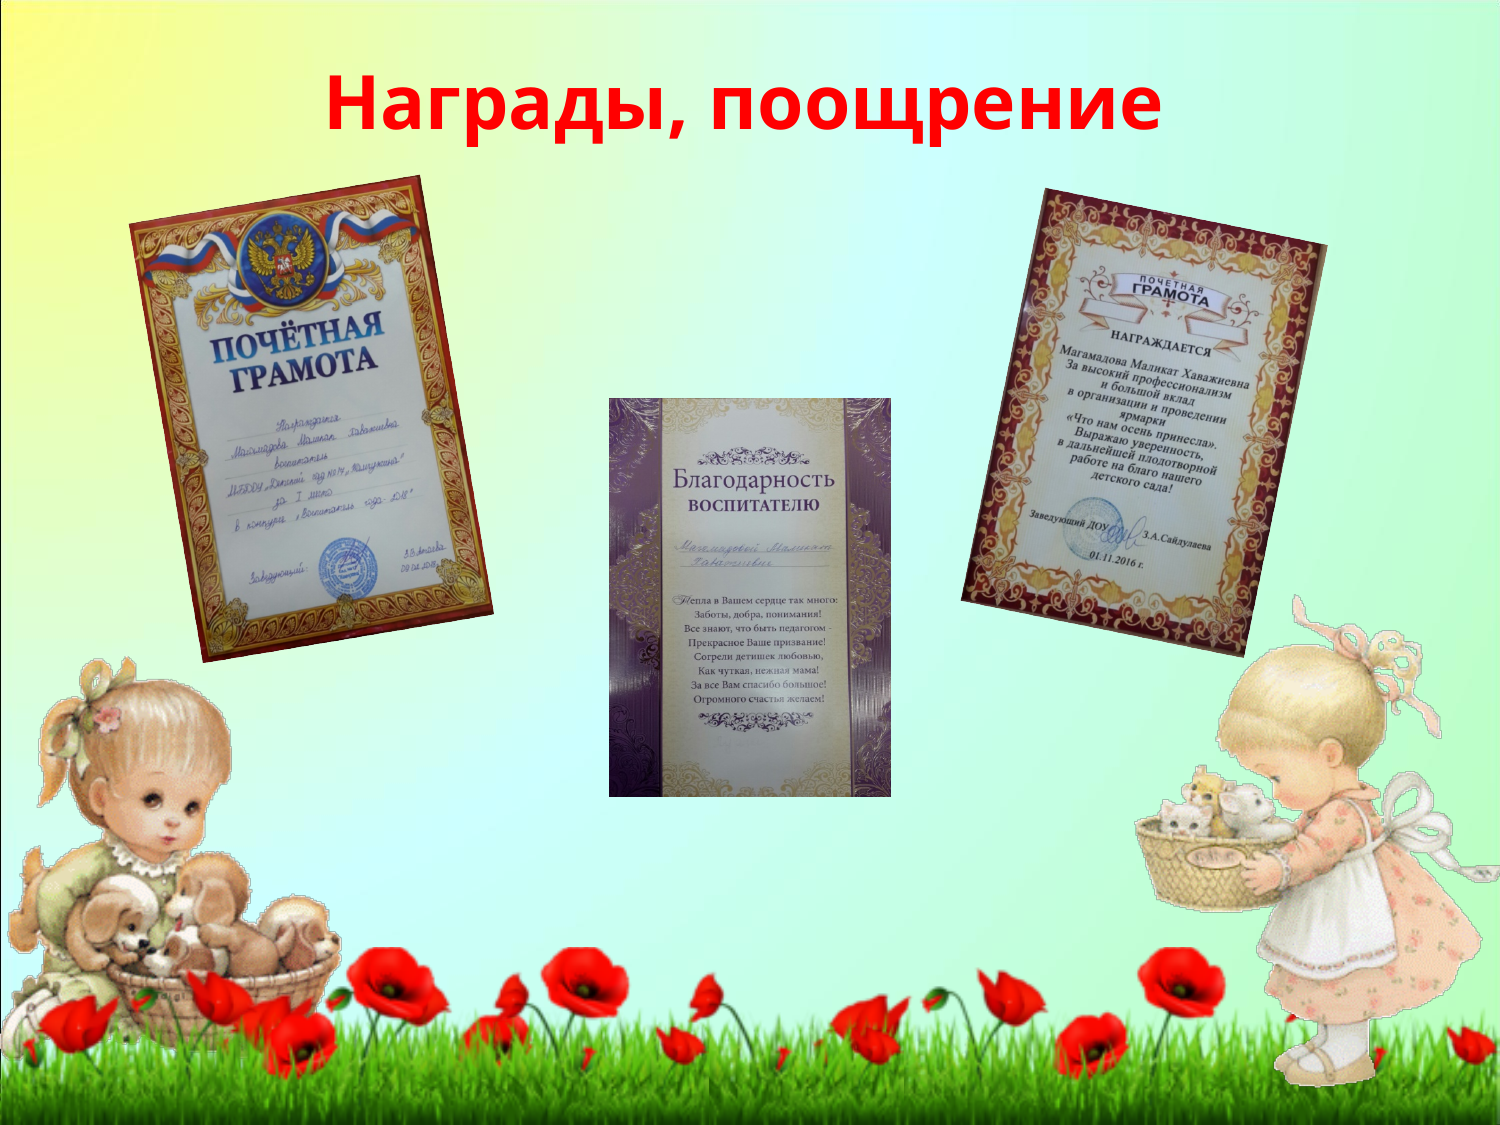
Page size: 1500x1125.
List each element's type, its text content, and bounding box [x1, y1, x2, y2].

text_box Награды, поощрение [46, 46, 1441, 152]
picture [0, 0, 1500, 1125]
